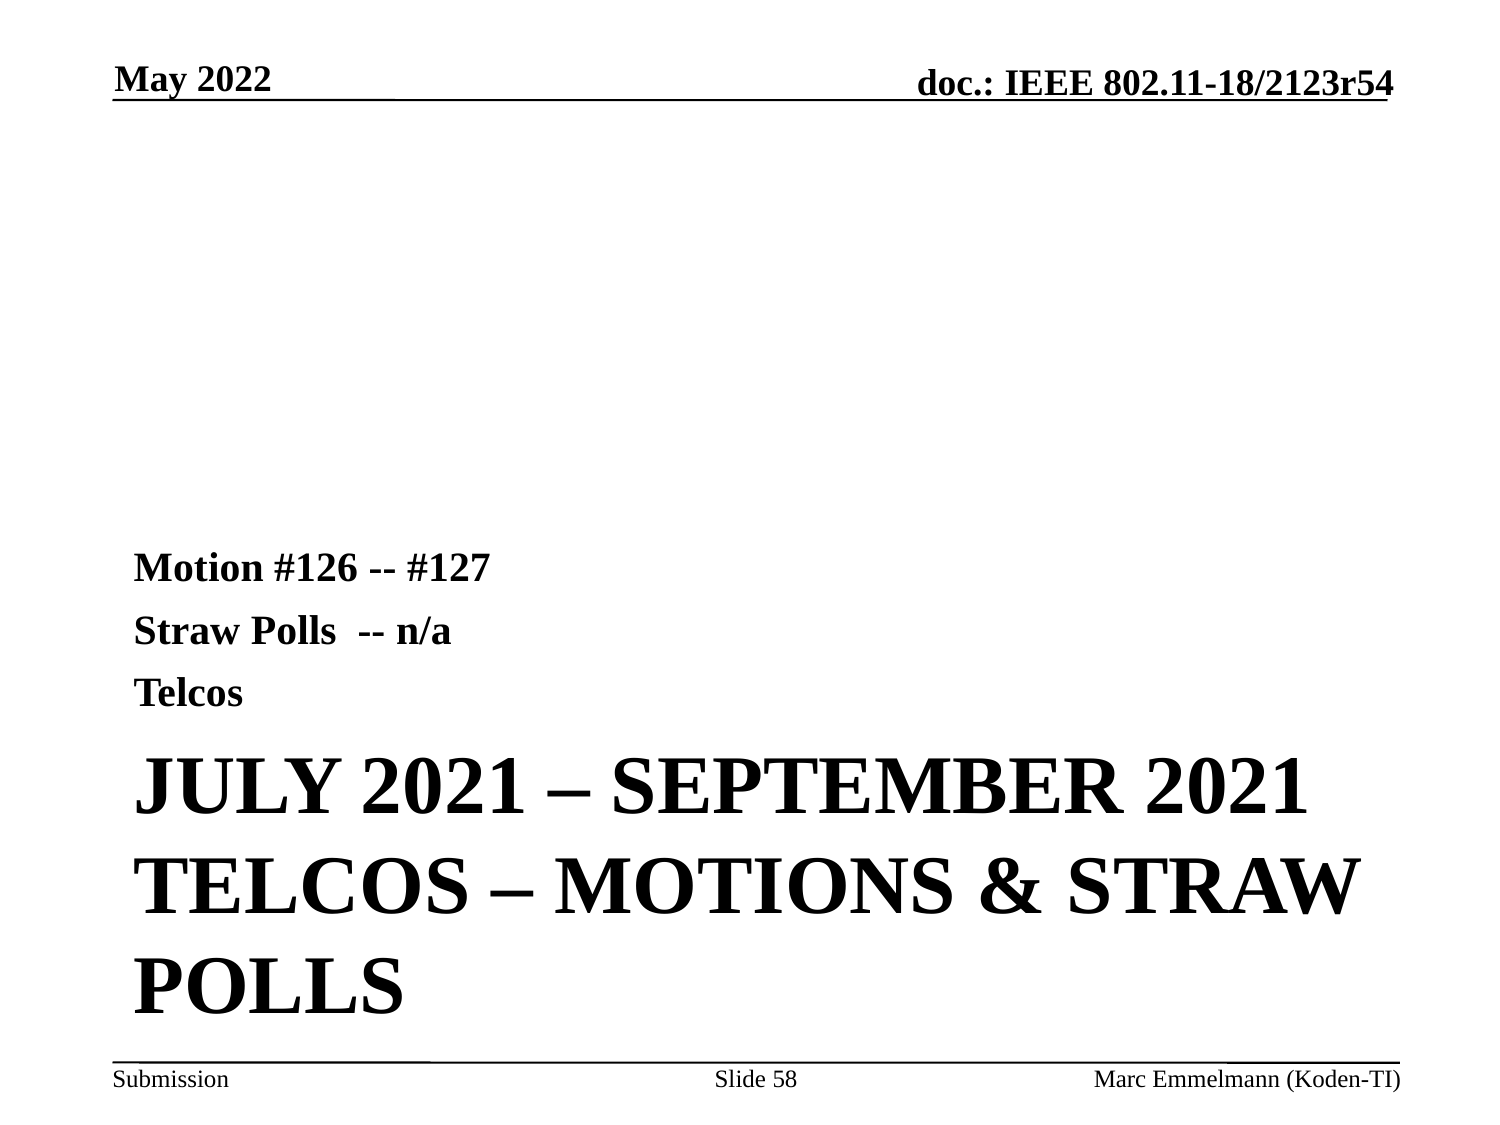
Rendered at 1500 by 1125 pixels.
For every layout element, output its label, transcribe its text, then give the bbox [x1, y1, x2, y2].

list Motion #126 -- #127 Straw Polls -- n/a Telcos [118, 476, 1394, 724]
slide_number Slide 58 [712, 1061, 800, 1123]
title July 2021 – September 2021 Telcos – Motions & Straw Polls [118, 724, 1394, 947]
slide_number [114, 54, 423, 100]
footer Marc Emmelmann (Koden-TI) [878, 1061, 1402, 1093]
